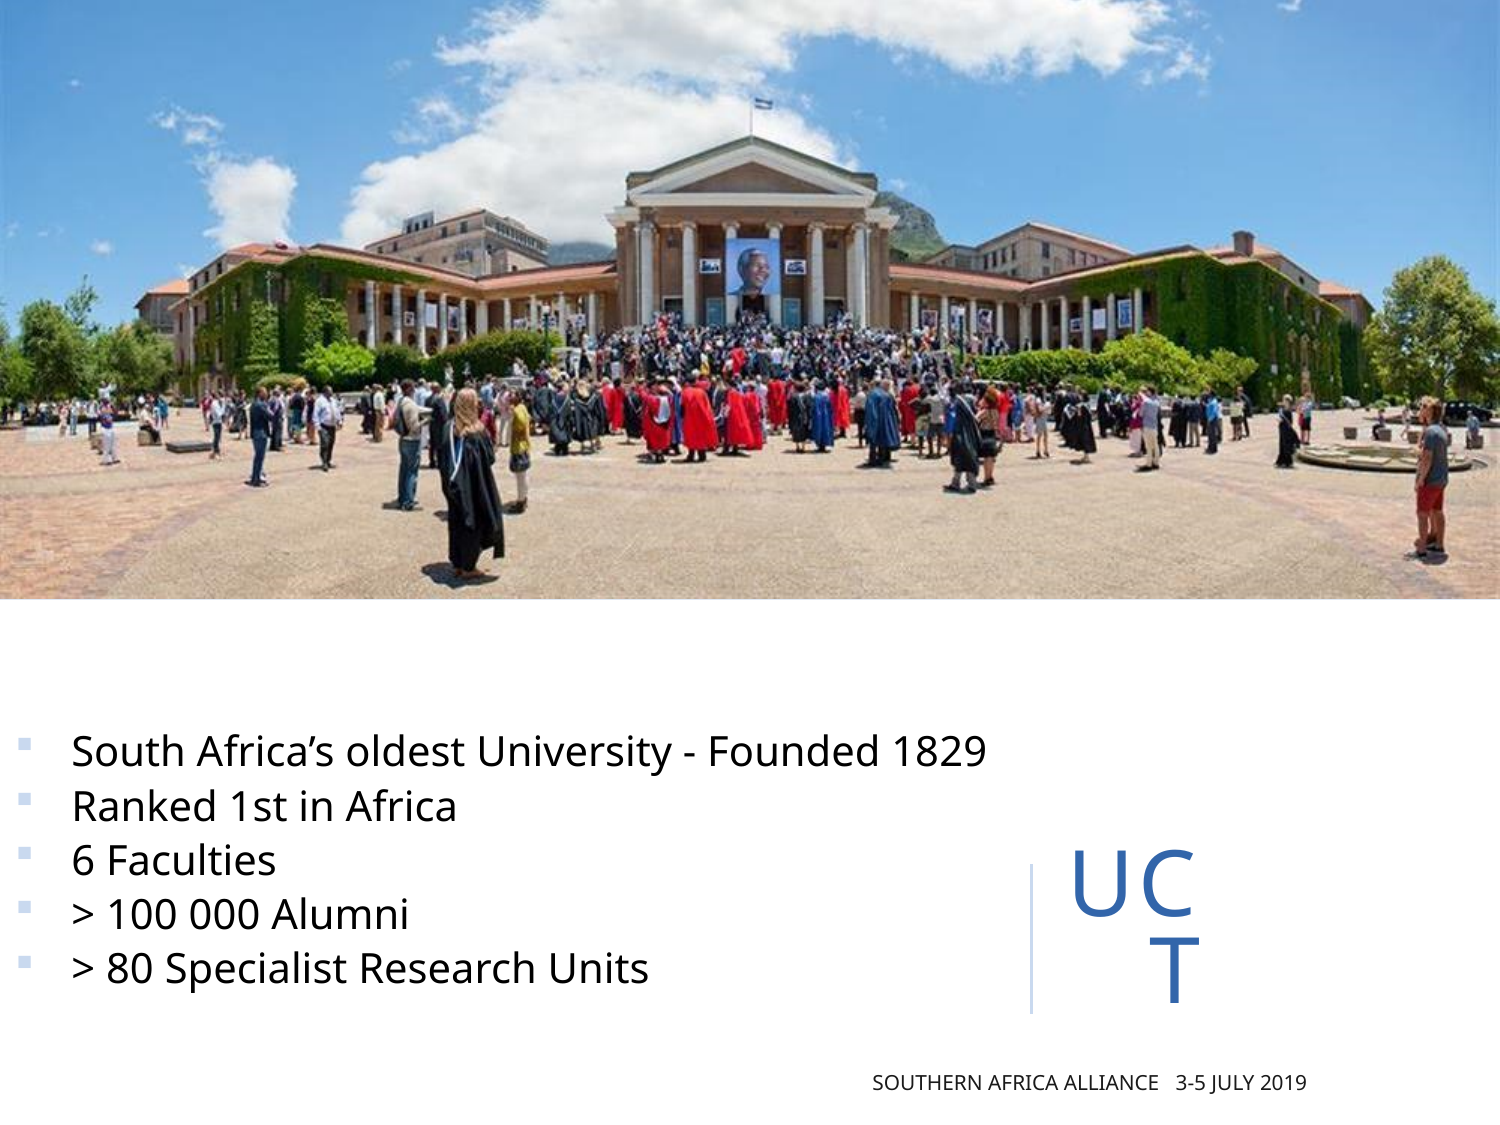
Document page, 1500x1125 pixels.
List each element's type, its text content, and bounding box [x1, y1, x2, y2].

list South Africa’s oldest University - Founded 1829 Ranked 1st in Africa 6 Faculties > 100 000 Alumni > 80 Specialist Research Units [0, 692, 1005, 1026]
picture [0, 0, 1500, 601]
footer southern Africa Alliance 3-5 July 2019 [595, 1061, 1322, 1107]
title UCT [1004, 813, 1216, 1054]
